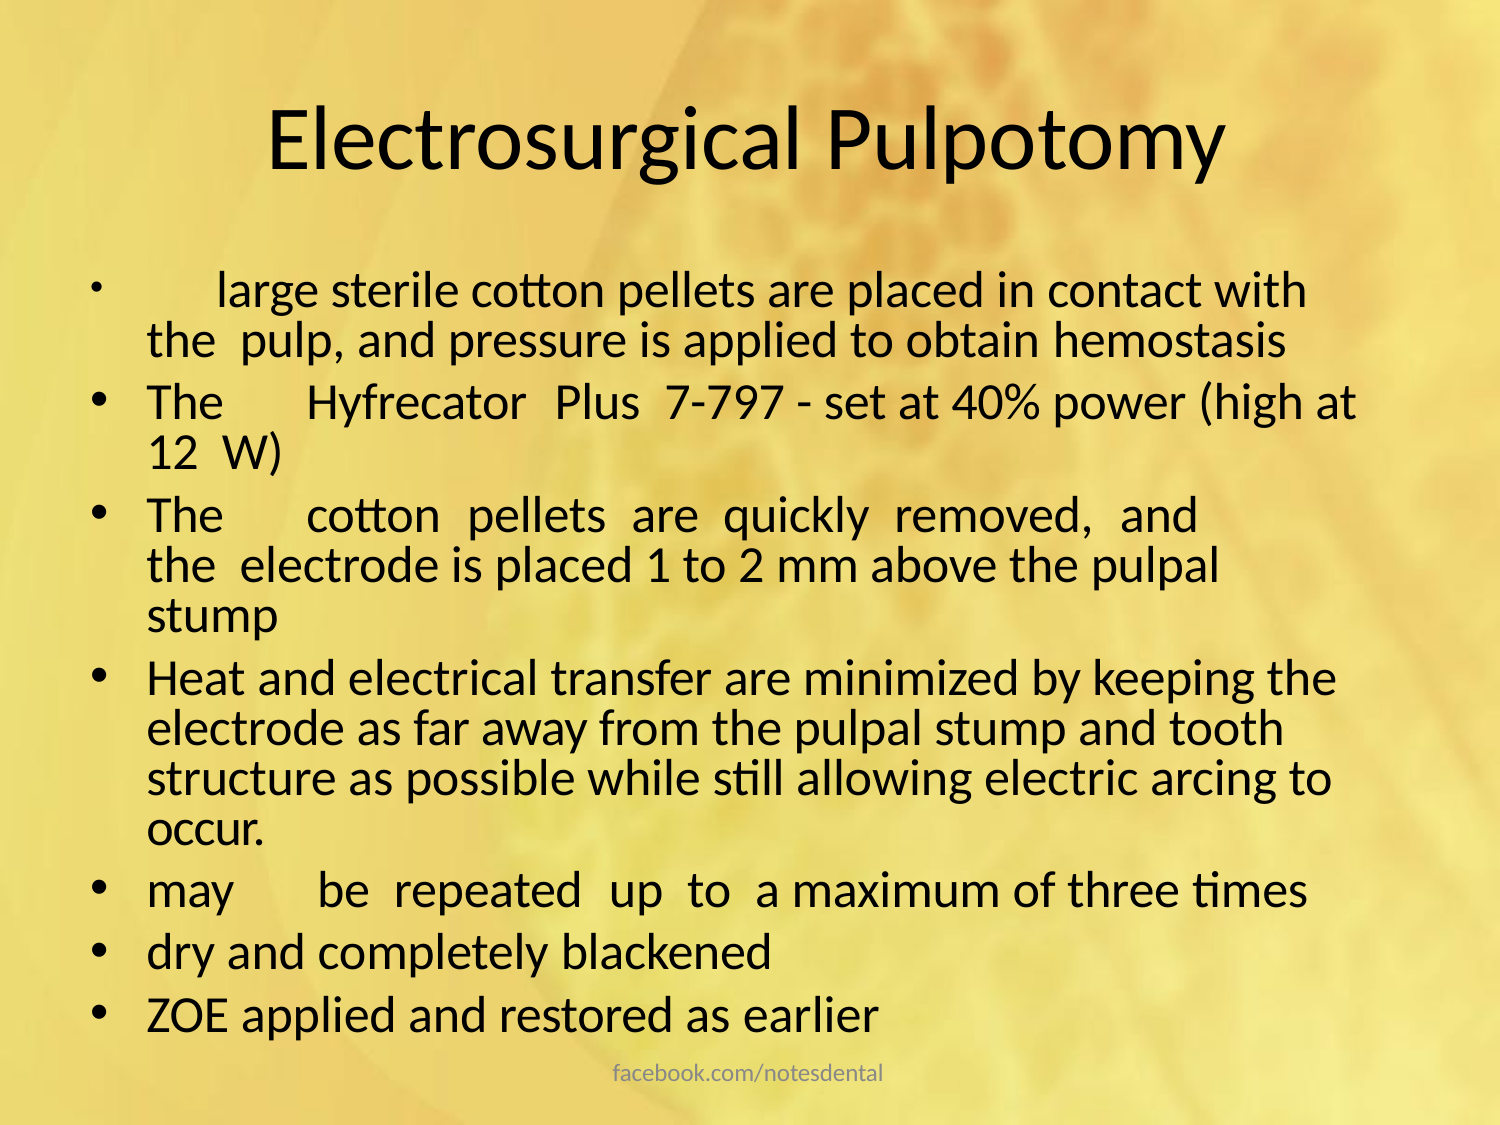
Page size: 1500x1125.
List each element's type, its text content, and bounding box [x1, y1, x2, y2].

picture [0, 0, 1500, 1125]
text_box large sterile cotton pellets are placed in contact with the pulp, and pressure is applied to obtain hemostasis The Hyfrecator Plus 7-797 - set at 40% power (high at 12 W) The cotton pellets are quickly removed, and the electrode is placed 1 to 2 mm above the pulpal stump Heat and electrical transfer are minimized by keeping the electrode as far away from the pulpal stump and tooth structure as possible while still allowing electric arcing to occur. may be repeated up to a maximum of three times dry and completely blackened ZOE applied and restored as earlier [87, 253, 1372, 1043]
footer facebook.com/notesdental [610, 1060, 890, 1125]
title Electrosurgical Pulpotomy [264, 75, 1500, 266]
